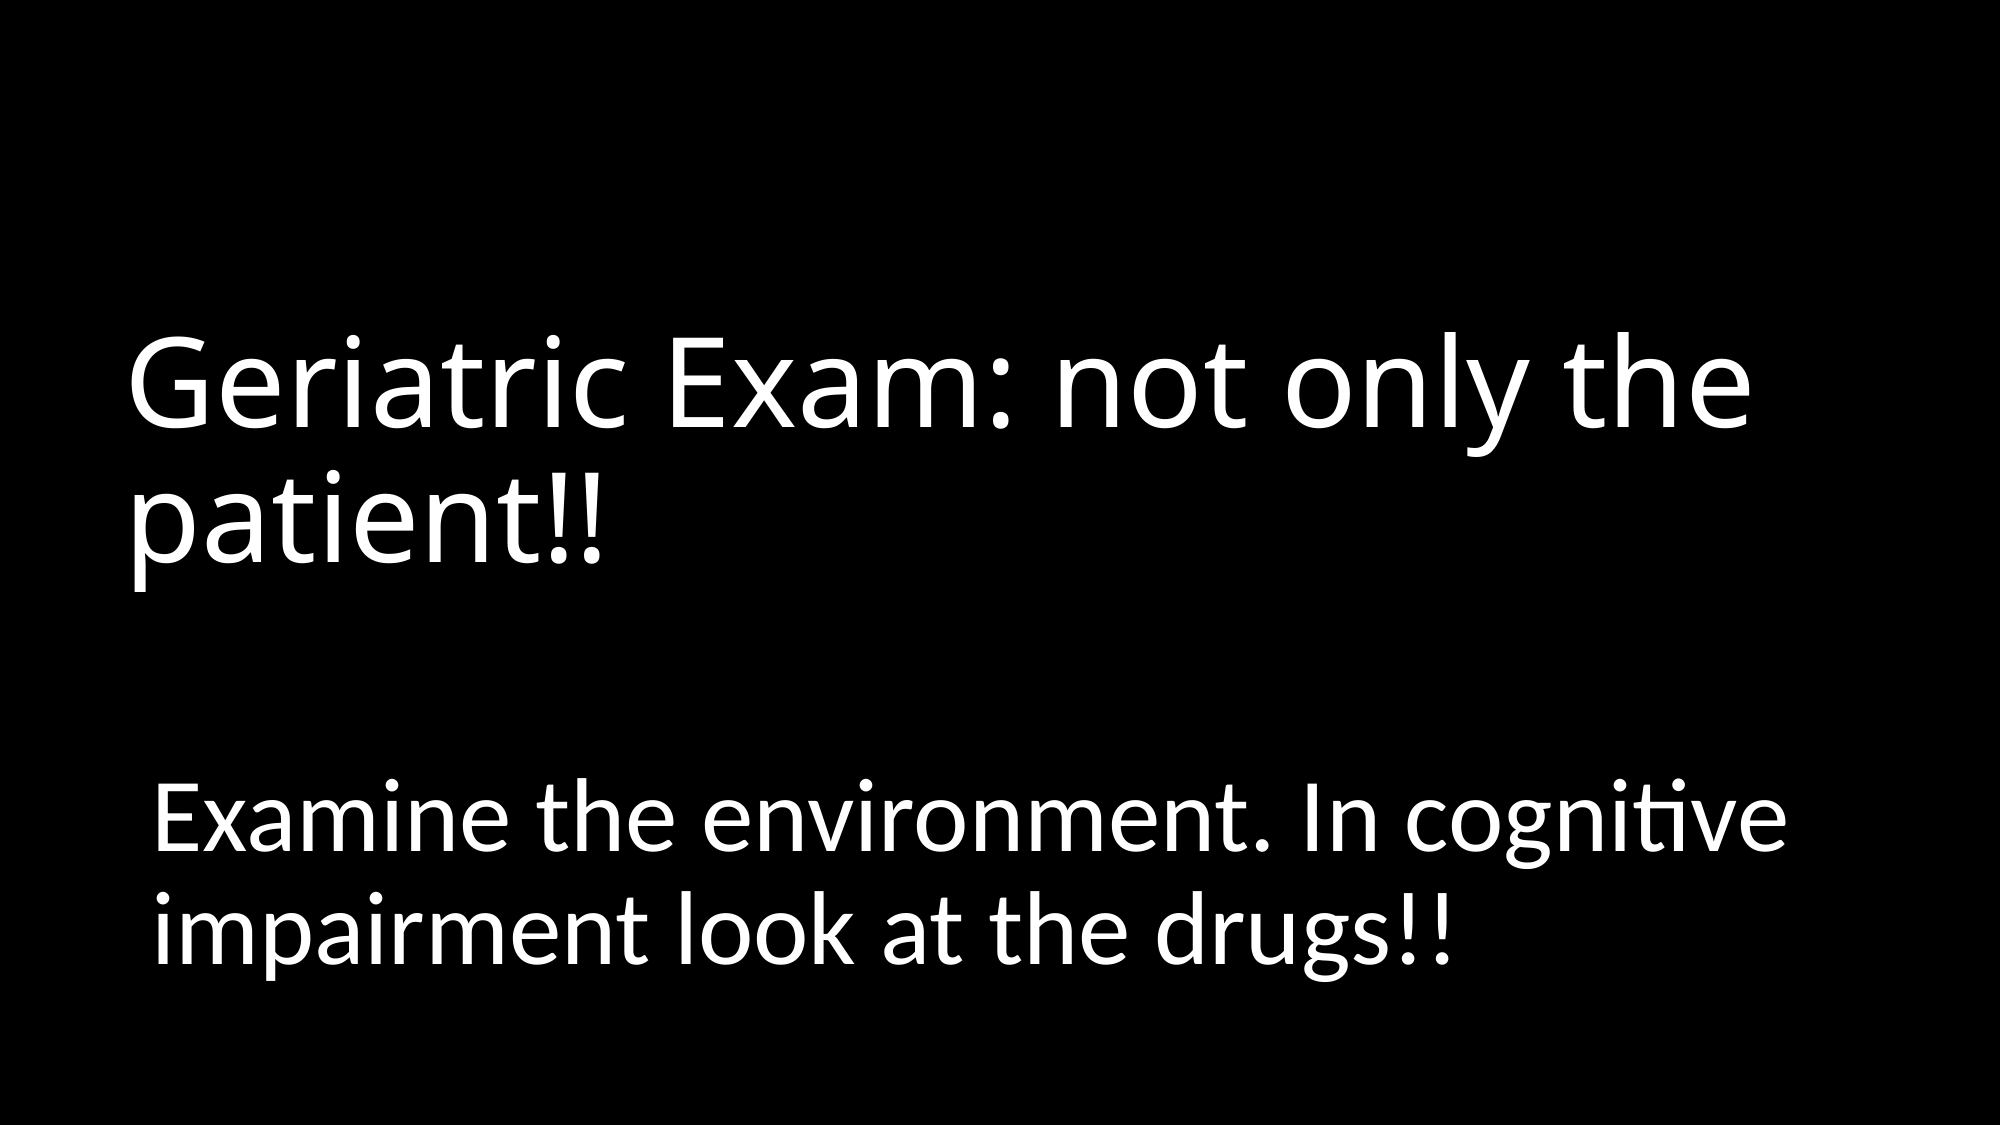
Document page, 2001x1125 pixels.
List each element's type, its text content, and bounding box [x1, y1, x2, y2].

title Geriatric Exam: not only the patient!! [109, 128, 1835, 597]
list Examine the environment. In cognitive impairment look at the drugs!! [136, 752, 1862, 999]
